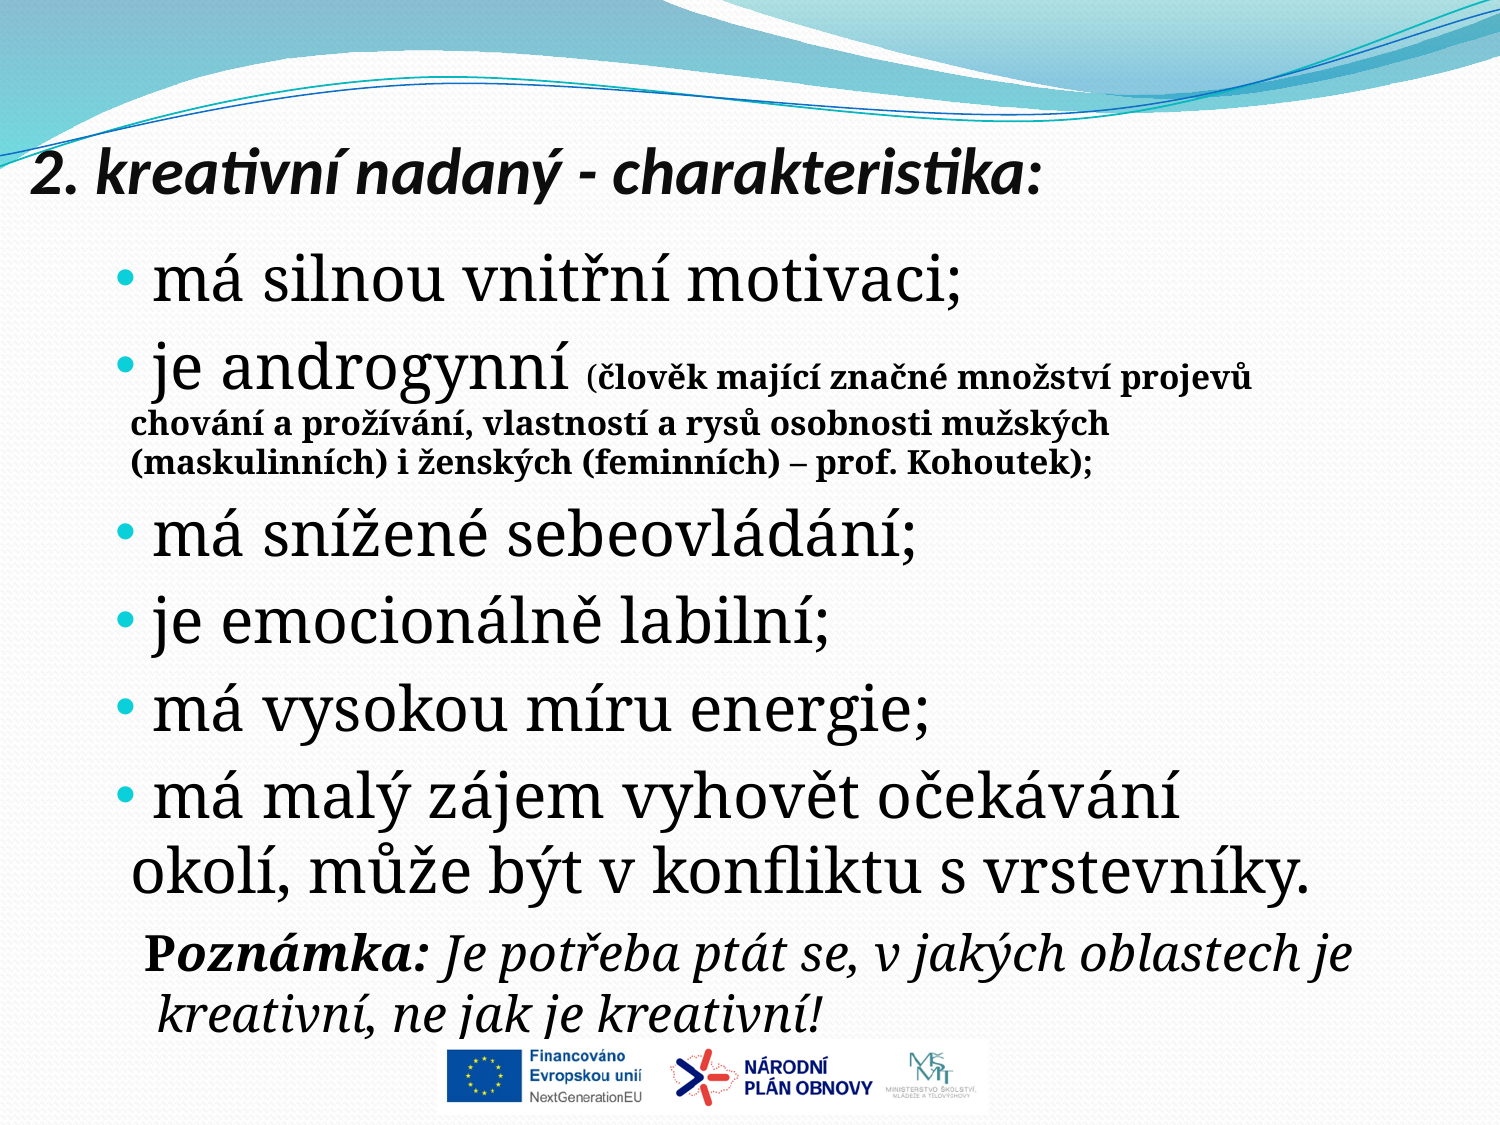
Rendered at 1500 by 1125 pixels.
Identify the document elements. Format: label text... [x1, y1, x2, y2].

list má silnou vnitřní motivaci; je androgynní (člověk mající značné množství projevů chování a prožívání, vlastností a rysů osobnosti mužských (maskulinních) i ženských (feminních) – prof. Kohoutek); má snížené sebeovládání; je emocionálně labilní; má vysokou míru energie; má malý zájem vyhovět očekávání okolí, může být v konfliktu s vrstevníky. Poznámka: Je potřeba ptát se, v jakých oblastech je kreativní, ne jak je kreativní! [100, 231, 1376, 1059]
picture [437, 1039, 988, 1115]
title 2. kreativní nadaný - charakteristika: [29, 24, 1400, 288]
